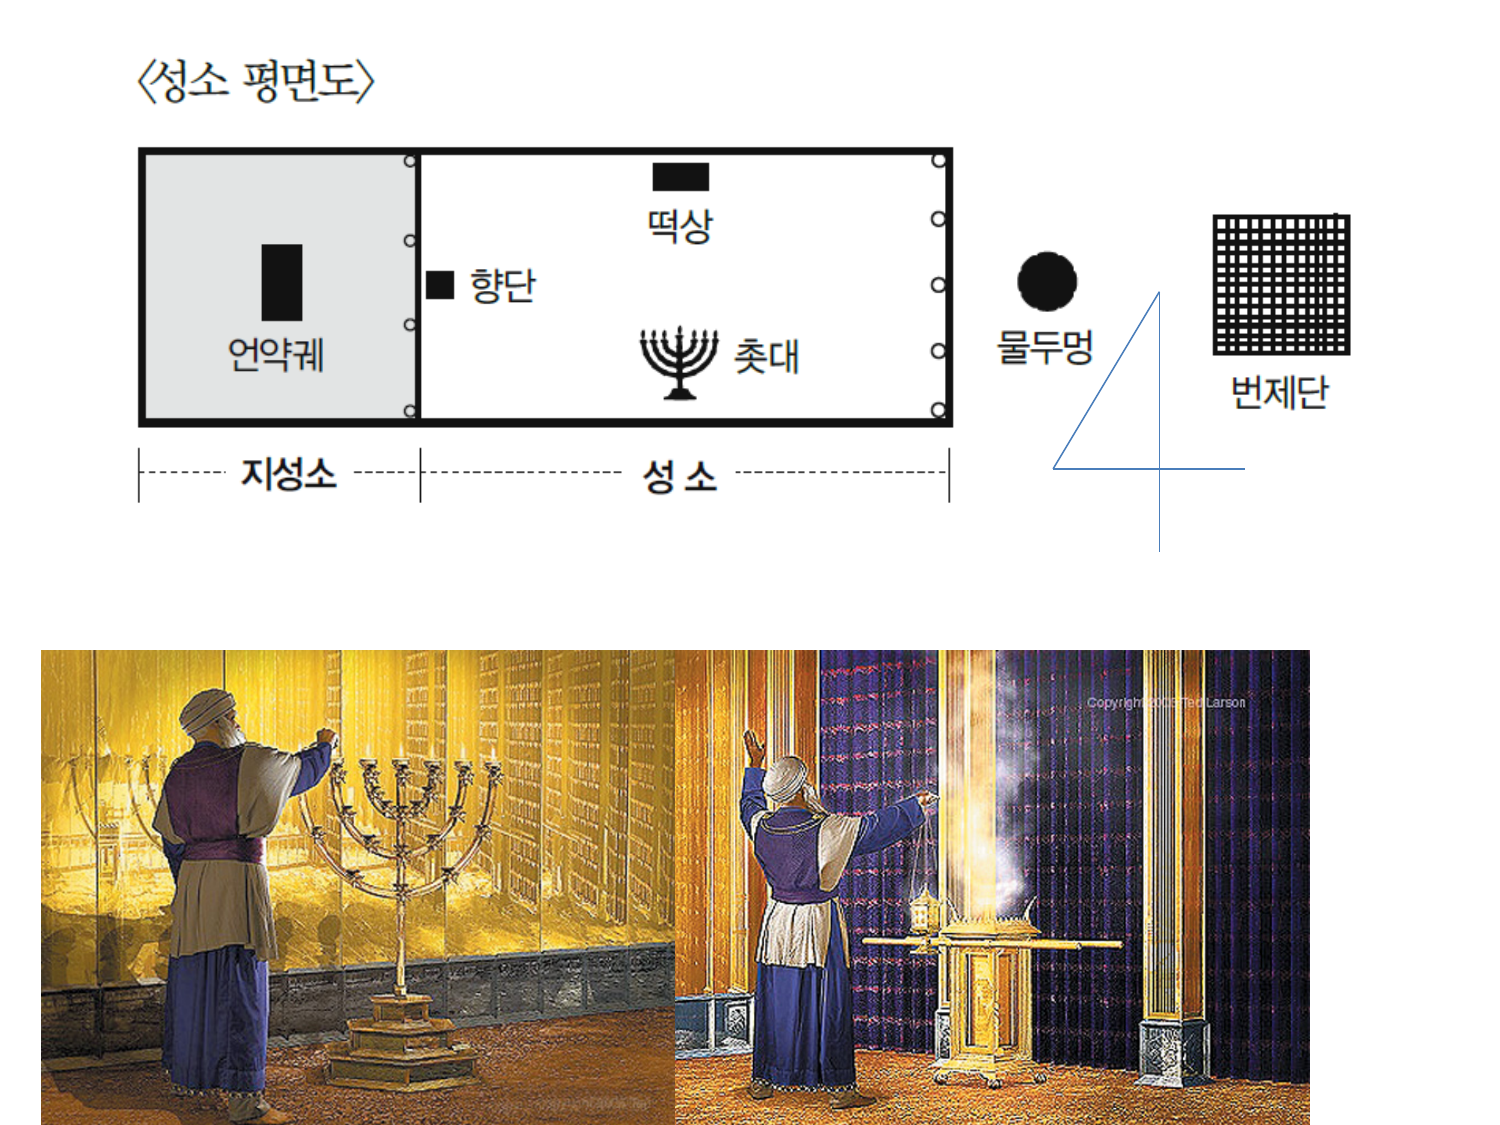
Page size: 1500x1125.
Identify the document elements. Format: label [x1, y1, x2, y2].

text_box [1052, 291, 1159, 468]
picture [41, 650, 1310, 1125]
picture [93, 30, 1404, 550]
